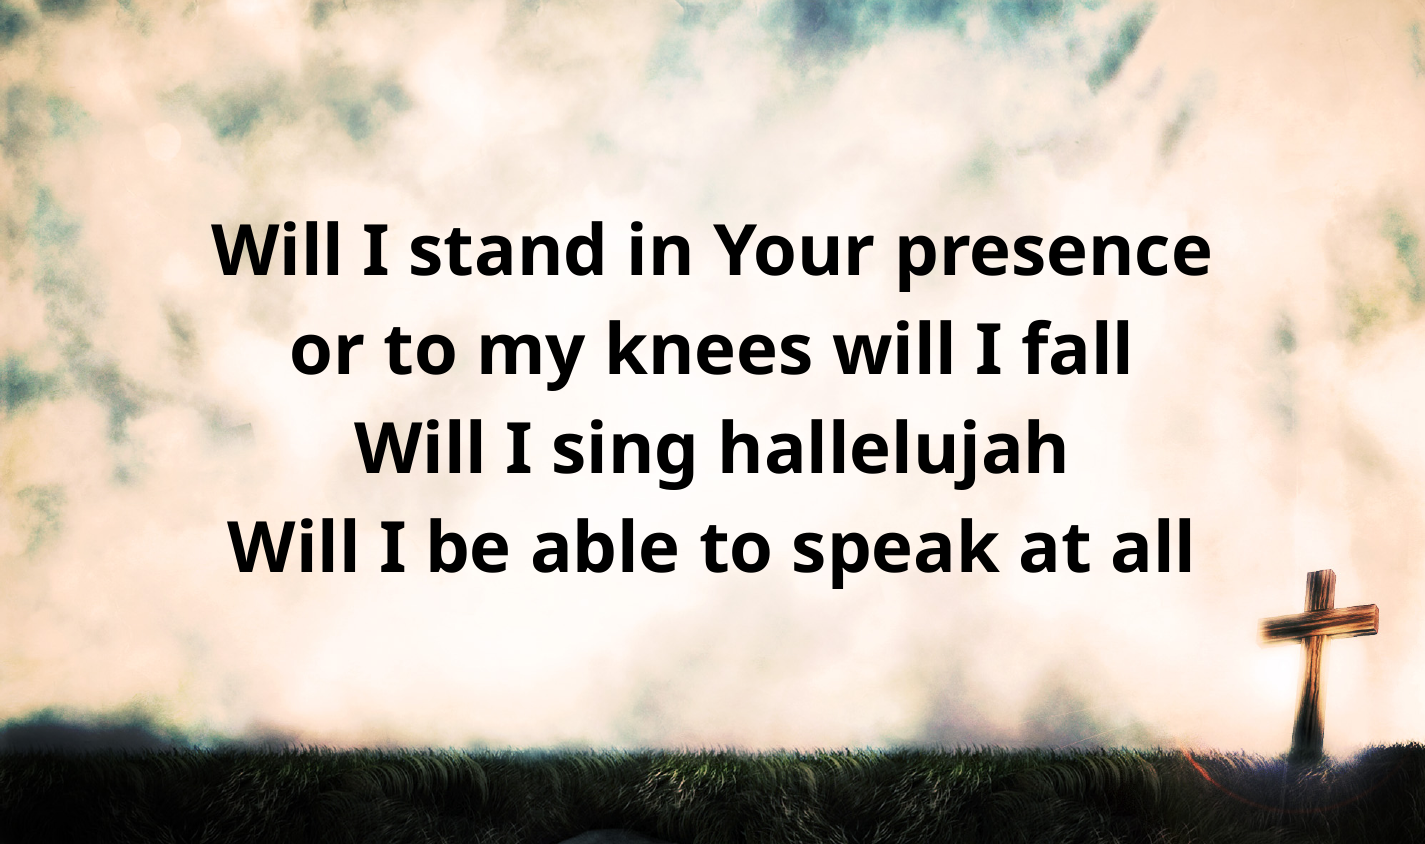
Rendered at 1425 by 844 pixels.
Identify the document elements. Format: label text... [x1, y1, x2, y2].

list Will I stand in Your presence or to my knees will I fall Will I sing hallelujah Will I be able to speak at all [71, 196, 1354, 754]
picture [0, 0, 1425, 844]
